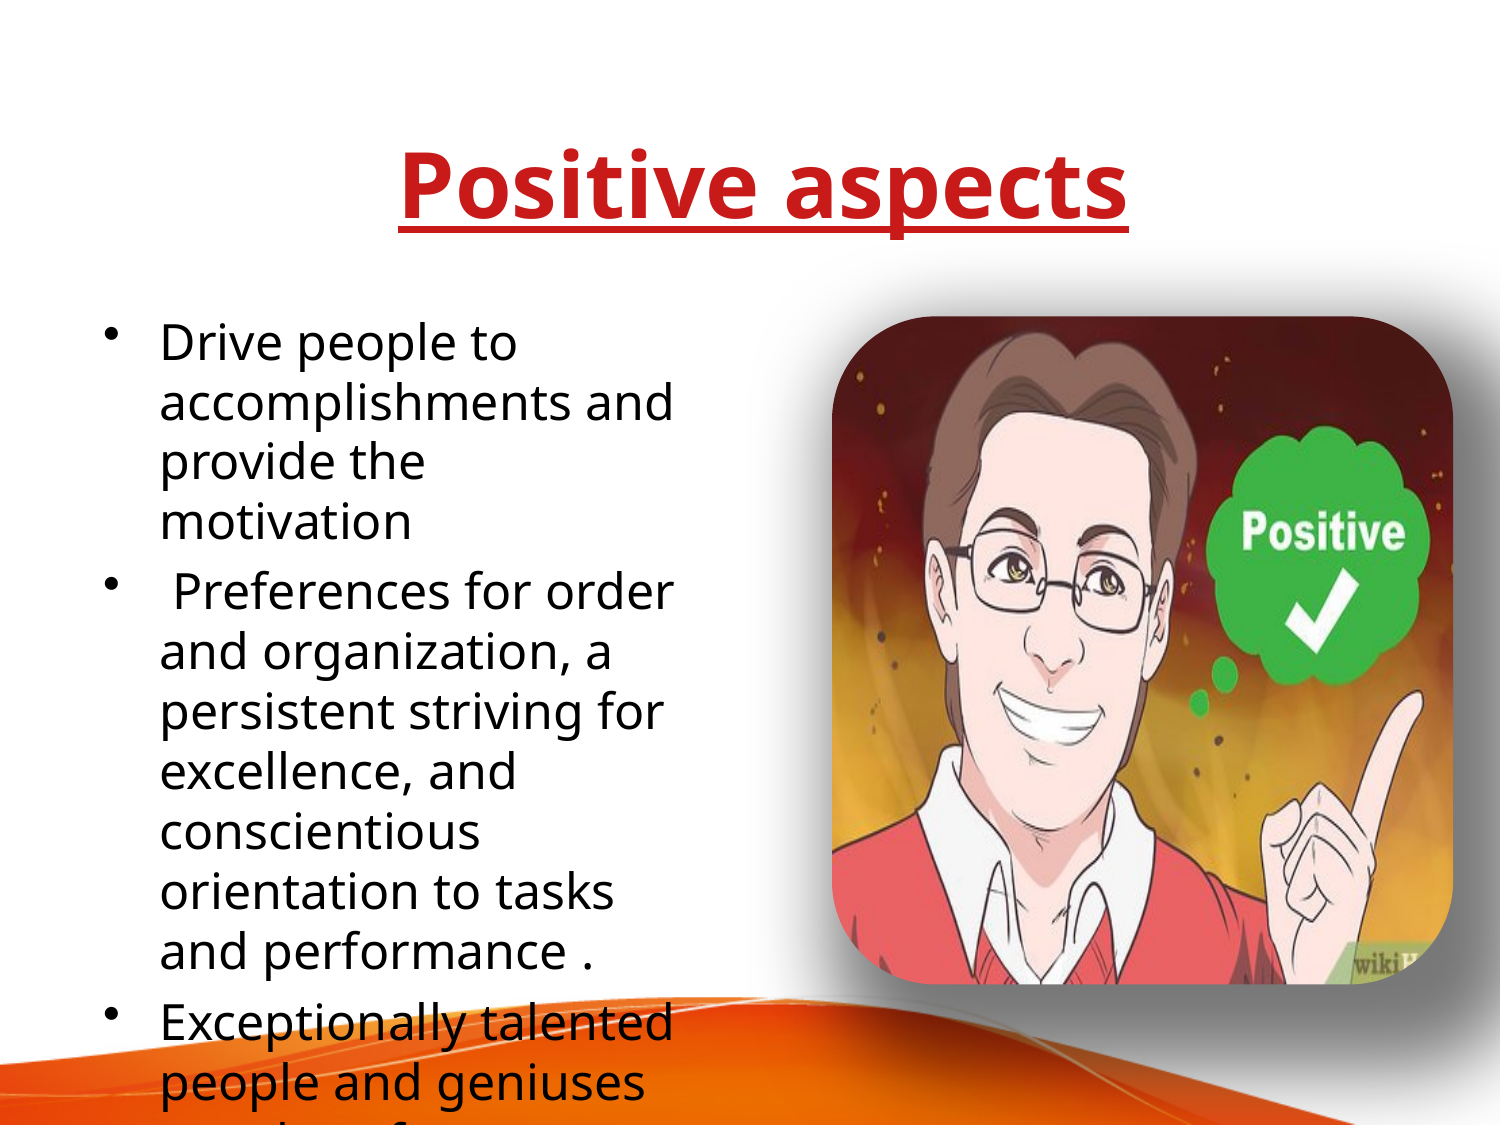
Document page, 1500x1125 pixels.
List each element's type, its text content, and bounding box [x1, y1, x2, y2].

title Positive aspects [88, 77, 1439, 177]
picture [0, 0, 1500, 1125]
list Drive people to accomplishments and provide the motivation Preferences for order and organization, a persistent striving for excellence, and conscientious orientation to tasks and performance . Exceptionally talented people and geniuses are also often perfectionists. [88, 302, 708, 978]
